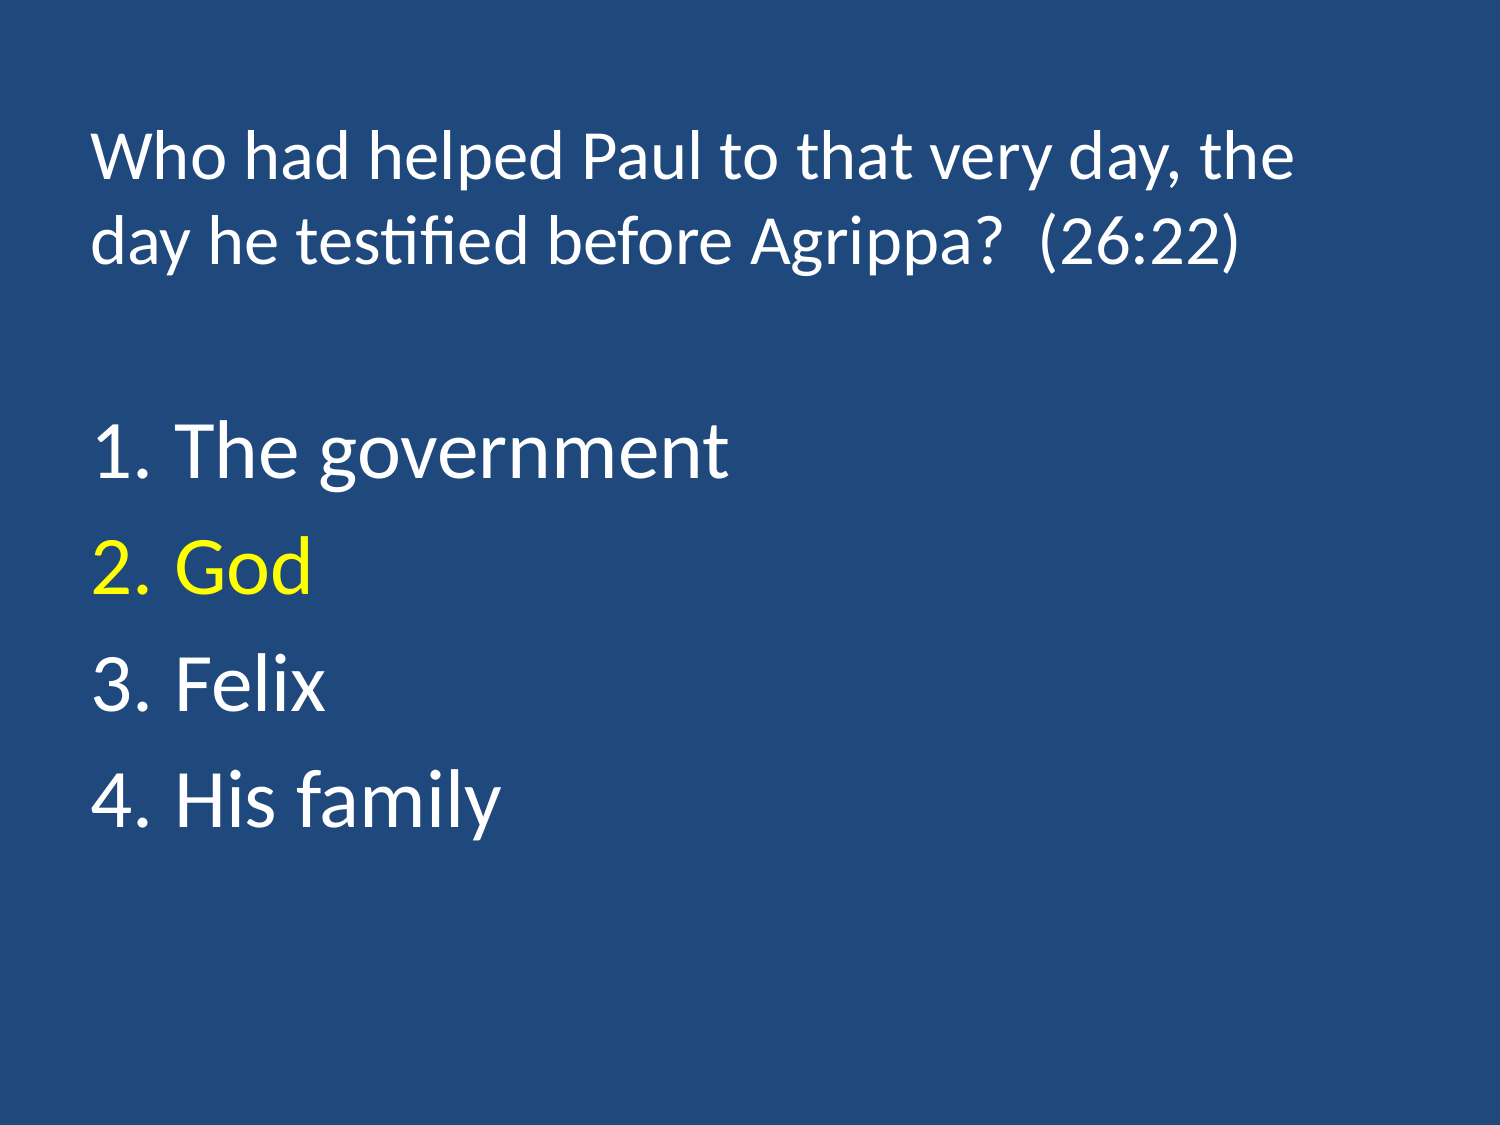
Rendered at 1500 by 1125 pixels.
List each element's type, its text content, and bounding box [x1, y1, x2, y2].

title Who had helped Paul to that very day, the day he testified before Agrippa? (26:22) [75, 99, 1425, 288]
list The government God Felix His family [75, 387, 1425, 1005]
